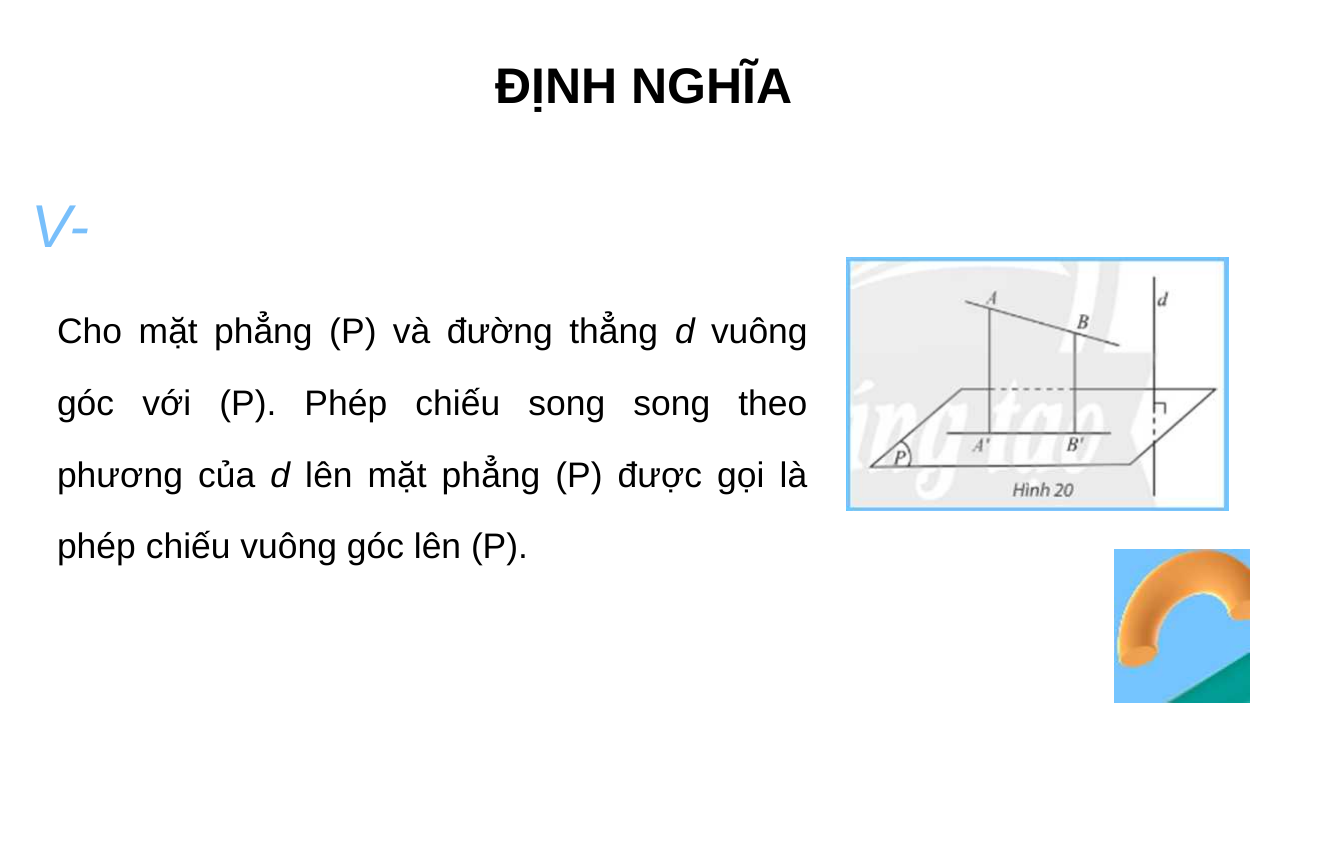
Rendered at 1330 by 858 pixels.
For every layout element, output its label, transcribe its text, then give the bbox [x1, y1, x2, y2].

picture [846, 257, 1229, 512]
picture [1114, 548, 1251, 704]
text_box ĐỊNH NGHĨA [446, 53, 805, 129]
text_box V- [31, 187, 94, 238]
text_box Cho mặt phẳng (P) và đường thẳng d vuông góc với (P). Phép chiếu song song theo phương của d lên mặt phẳng (P) được gọi là phép chiếu vuông góc lên (P). [57, 278, 808, 535]
